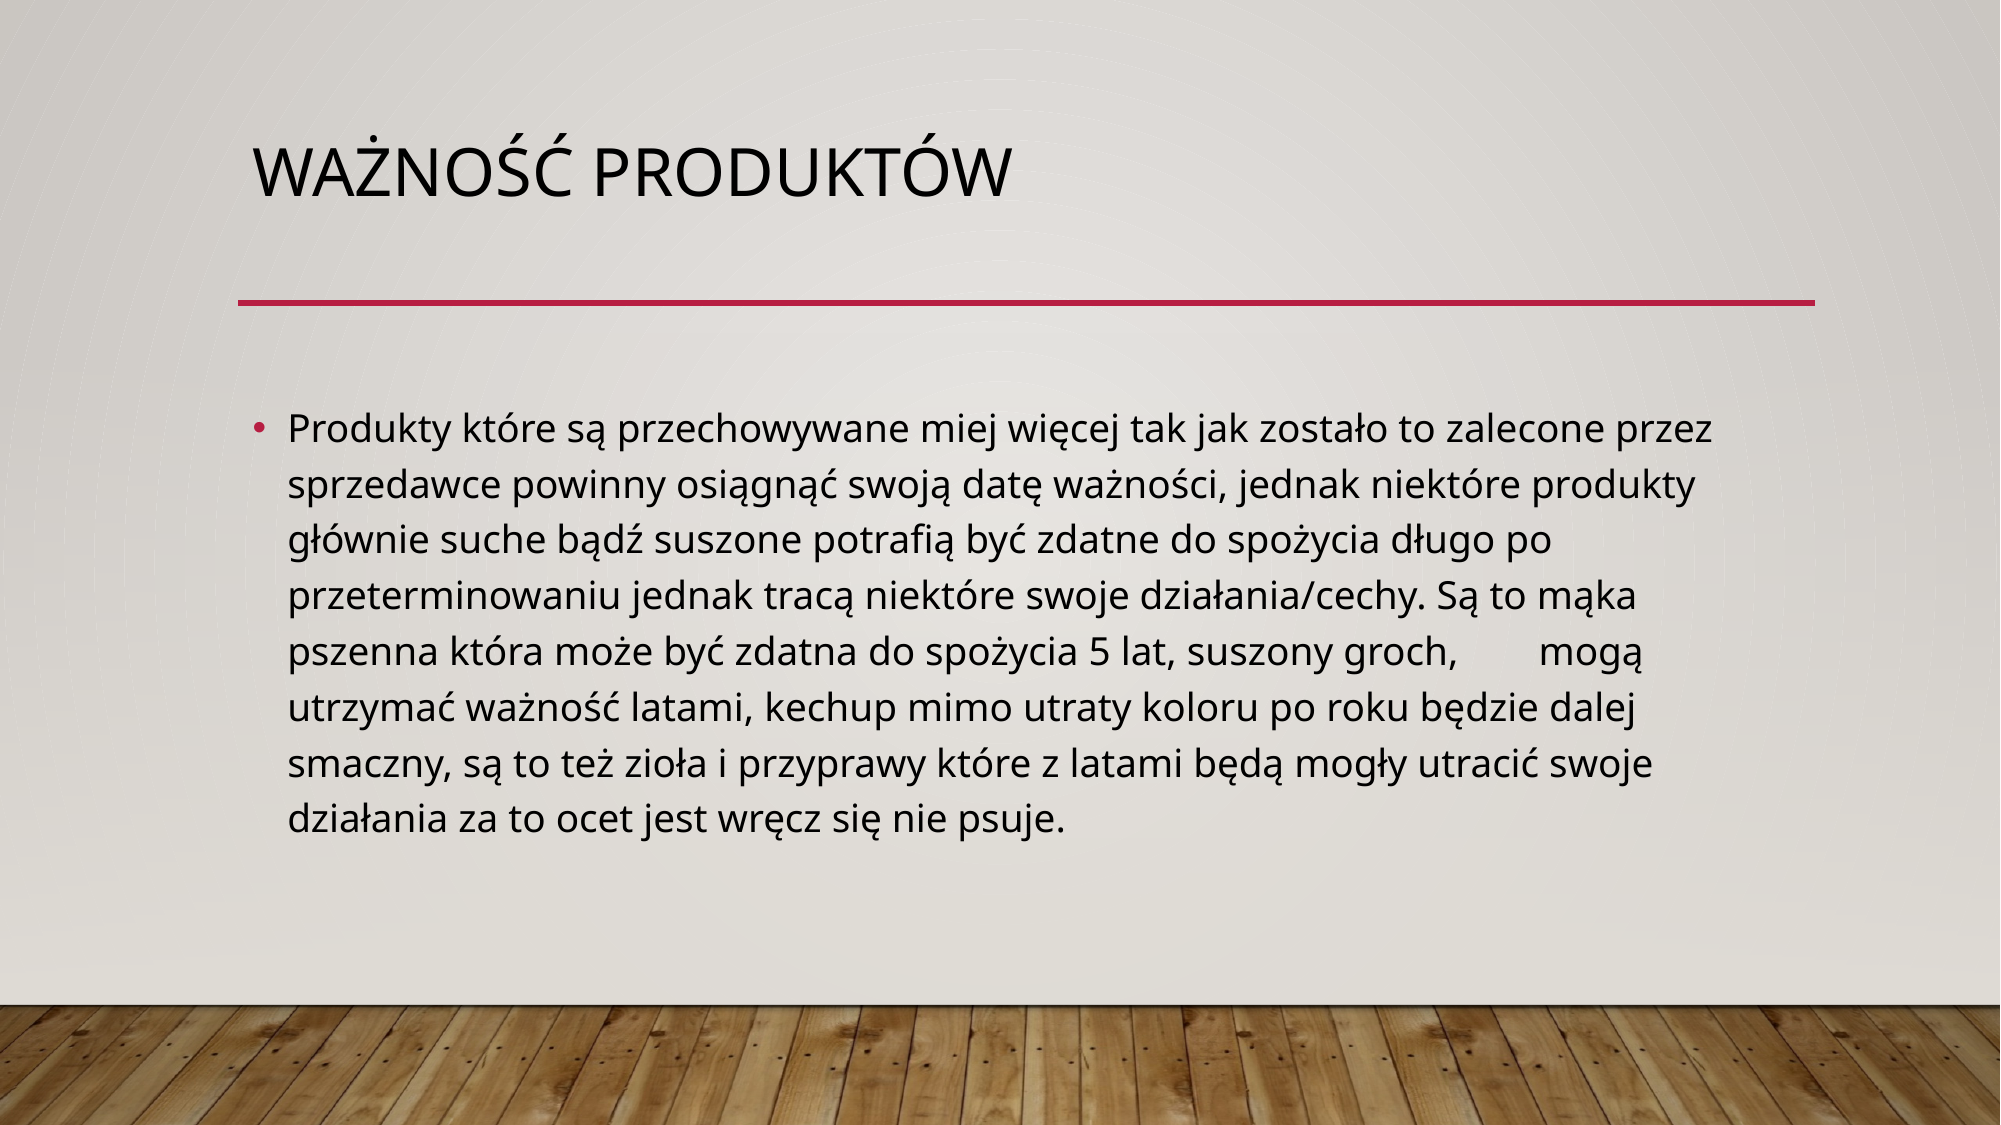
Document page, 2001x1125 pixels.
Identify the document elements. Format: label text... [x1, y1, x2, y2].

picture [0, 1005, 2000, 1125]
list Produkty które są przechowywane miej więcej tak jak zostało to zalecone przez sprzedawce powinny osiągnąć swoją datę ważności, jednak niektóre produkty głównie suche bądź suszone potrafią być zdatne do spożycia długo po przeterminowaniu jednak tracą niektóre swoje działania/cechy. Są to mąka pszenna która może być zdatna do spożycia 5 lat, suszony groch, mogą utrzymać ważność latami, kechup mimo utraty koloru po roku będzie dalej smaczny, są to też zioła i przyprawy które z latami będą mogły utracić swoje działania za to ocet jest wręcz się nie psuje. [237, 386, 1814, 853]
title Ważność produktów [237, 131, 1814, 306]
